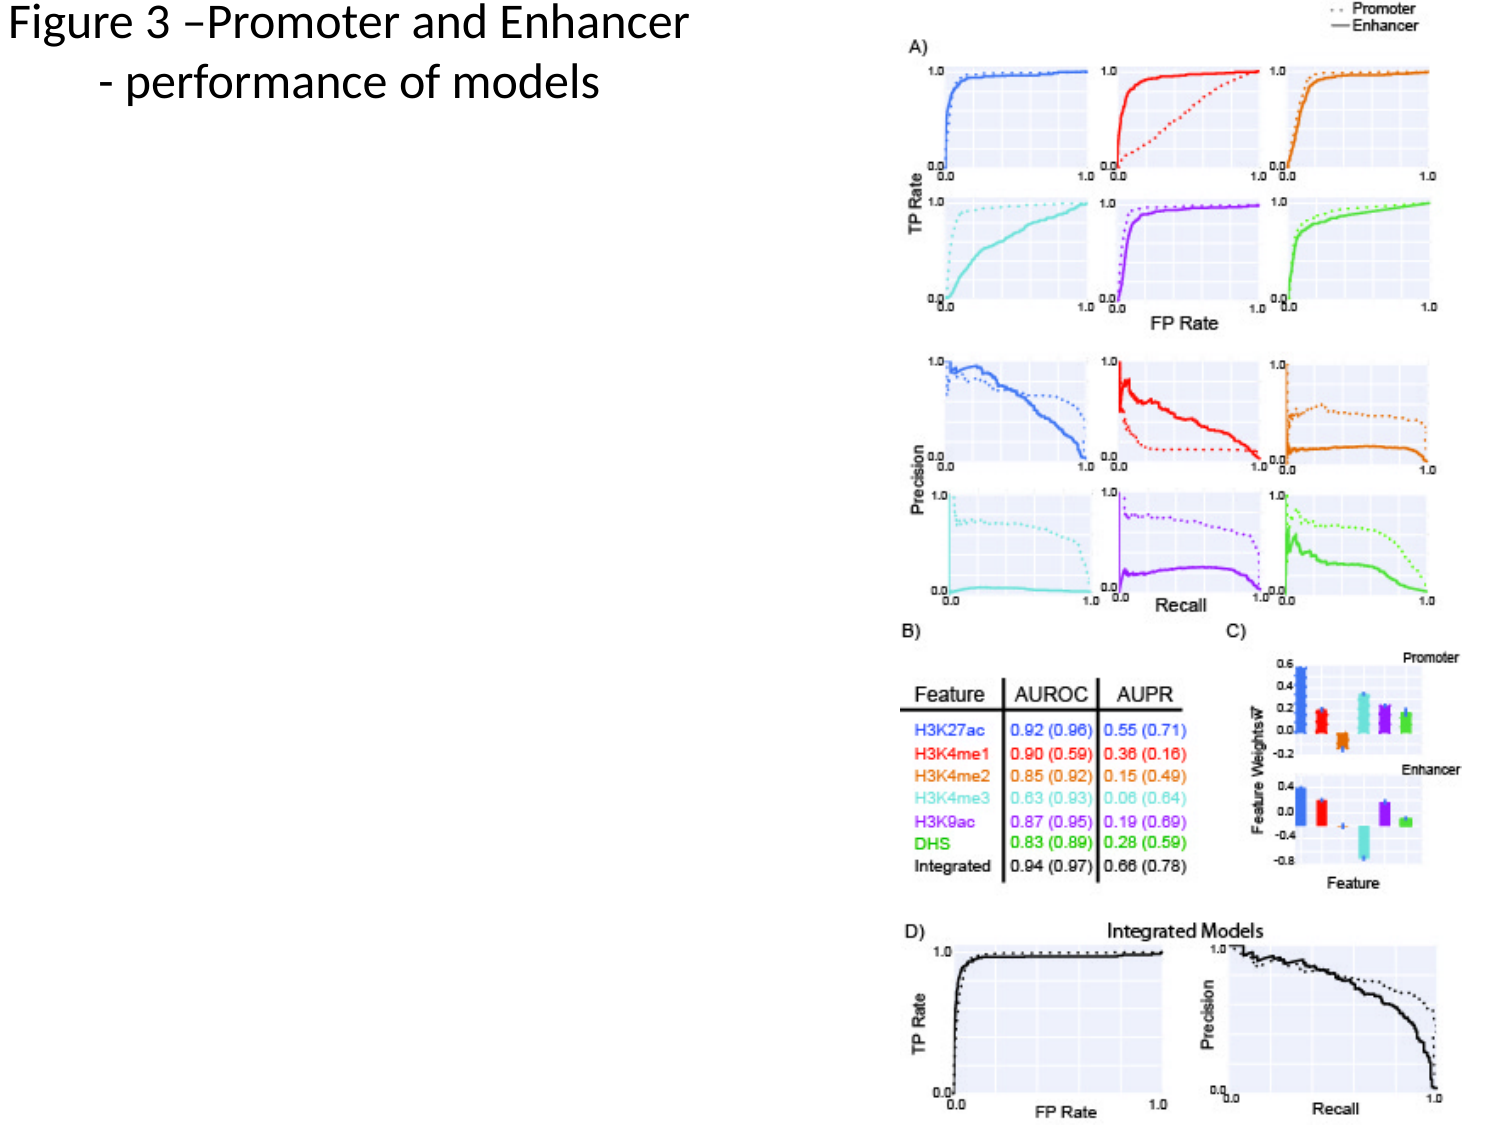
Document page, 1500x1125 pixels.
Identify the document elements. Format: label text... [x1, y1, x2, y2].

title Figure 3 –Promoter and Enhancer - performance of models [0, 0, 897, 143]
picture [899, 0, 1463, 1125]
